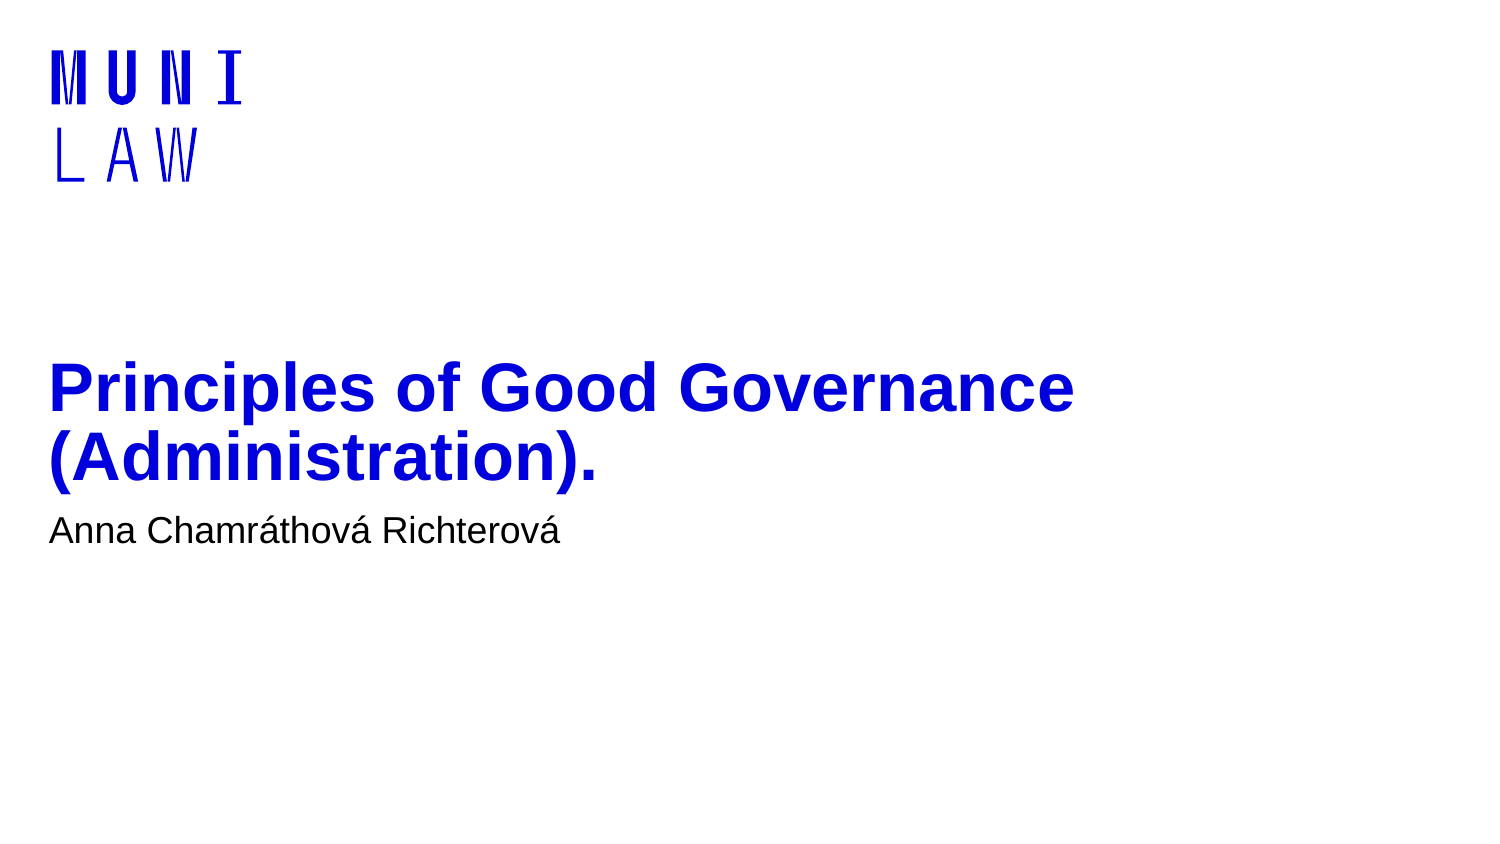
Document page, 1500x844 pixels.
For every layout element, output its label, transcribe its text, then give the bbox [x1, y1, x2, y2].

title Principles of Good Governance (Administration). [49, 356, 1447, 501]
subtitle Anna Chamráthová Richterová [49, 506, 1447, 593]
